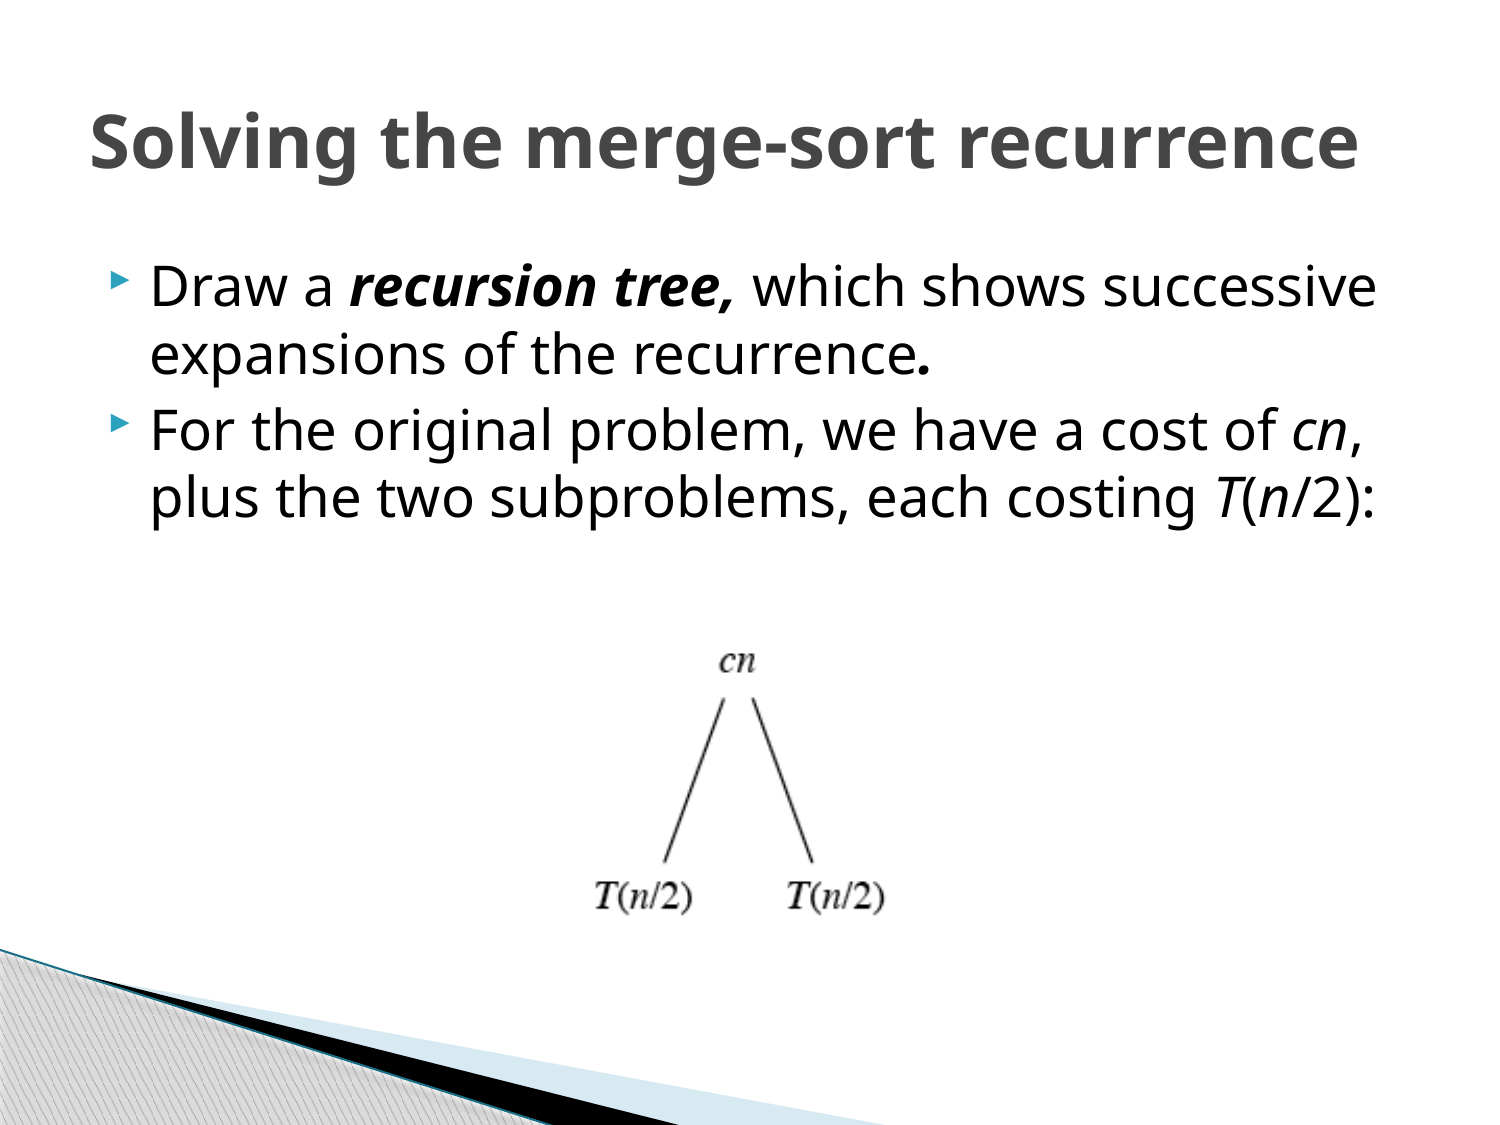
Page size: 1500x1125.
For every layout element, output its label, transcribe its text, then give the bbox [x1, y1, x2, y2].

title Solving the merge-sort recurrence [75, 45, 1425, 233]
list Draw a recursion tree, which shows successive expansions of the recurrence. For the original problem, we have a cost of cn, plus the two subproblems, each costing T(n/2): [75, 243, 1425, 986]
picture [539, 629, 905, 926]
